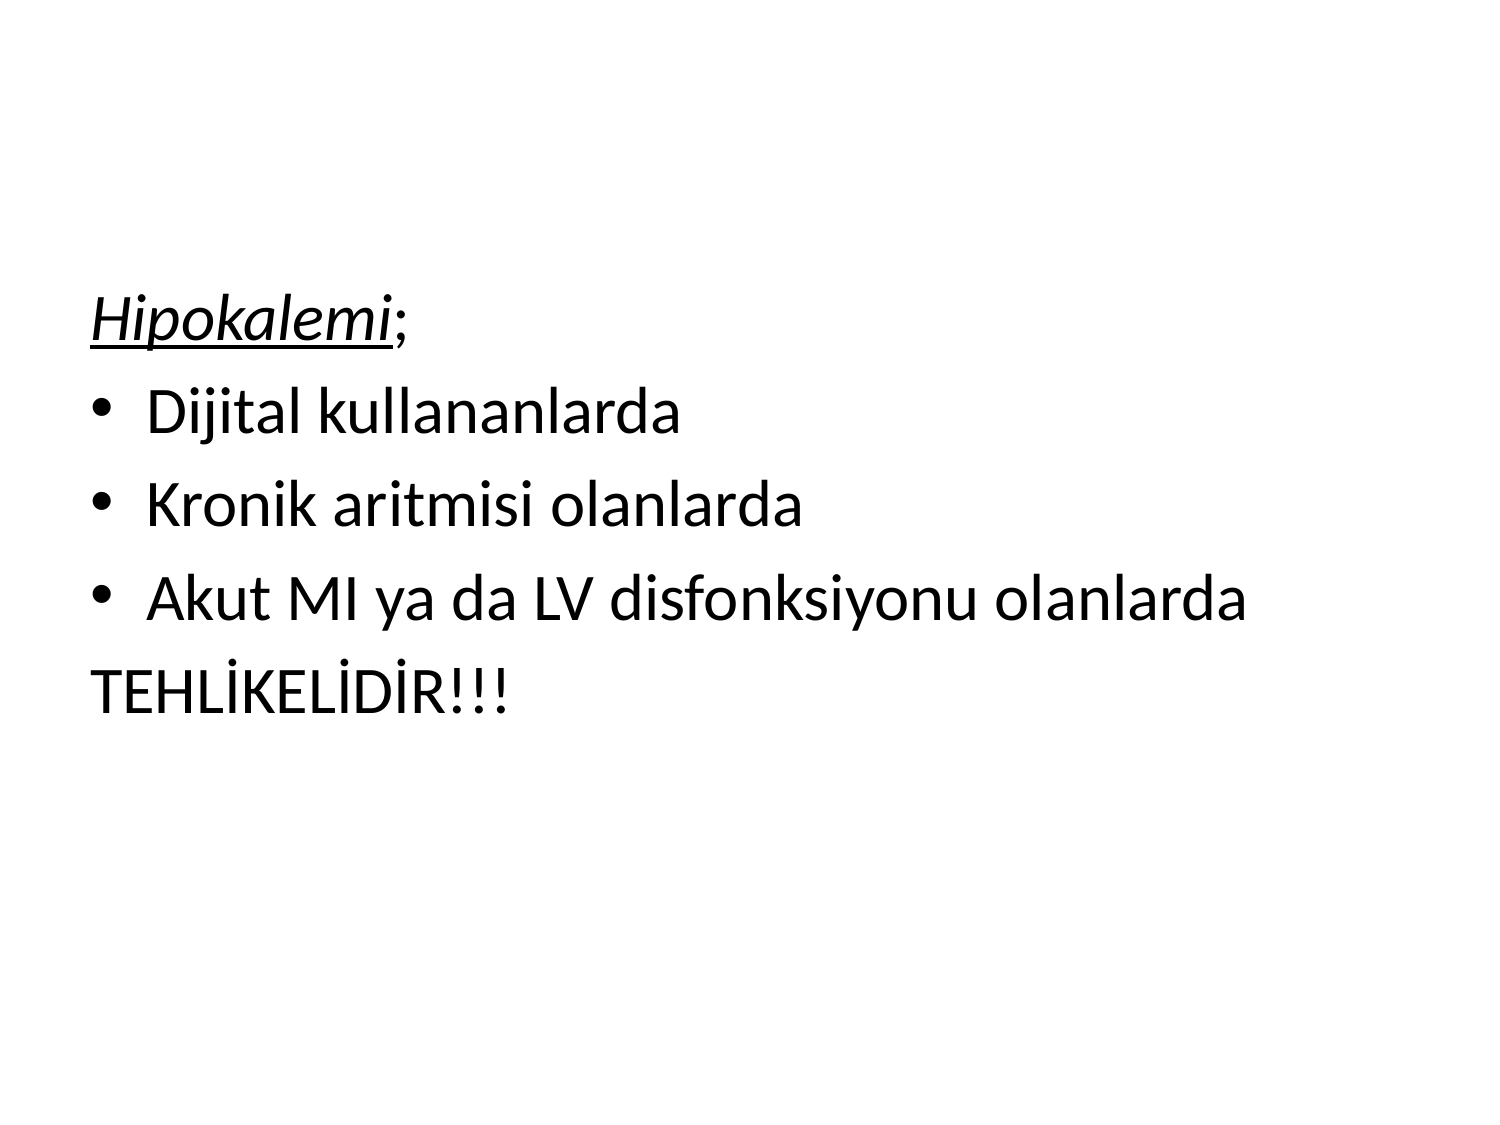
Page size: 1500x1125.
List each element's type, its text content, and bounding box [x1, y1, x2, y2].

list Hipokalemi; Dijital kullananlarda Kronik aritmisi olanlarda Akut MI ya da LV disfonksiyonu olanlarda TEHLİKELİDİR!!! [75, 172, 1425, 916]
